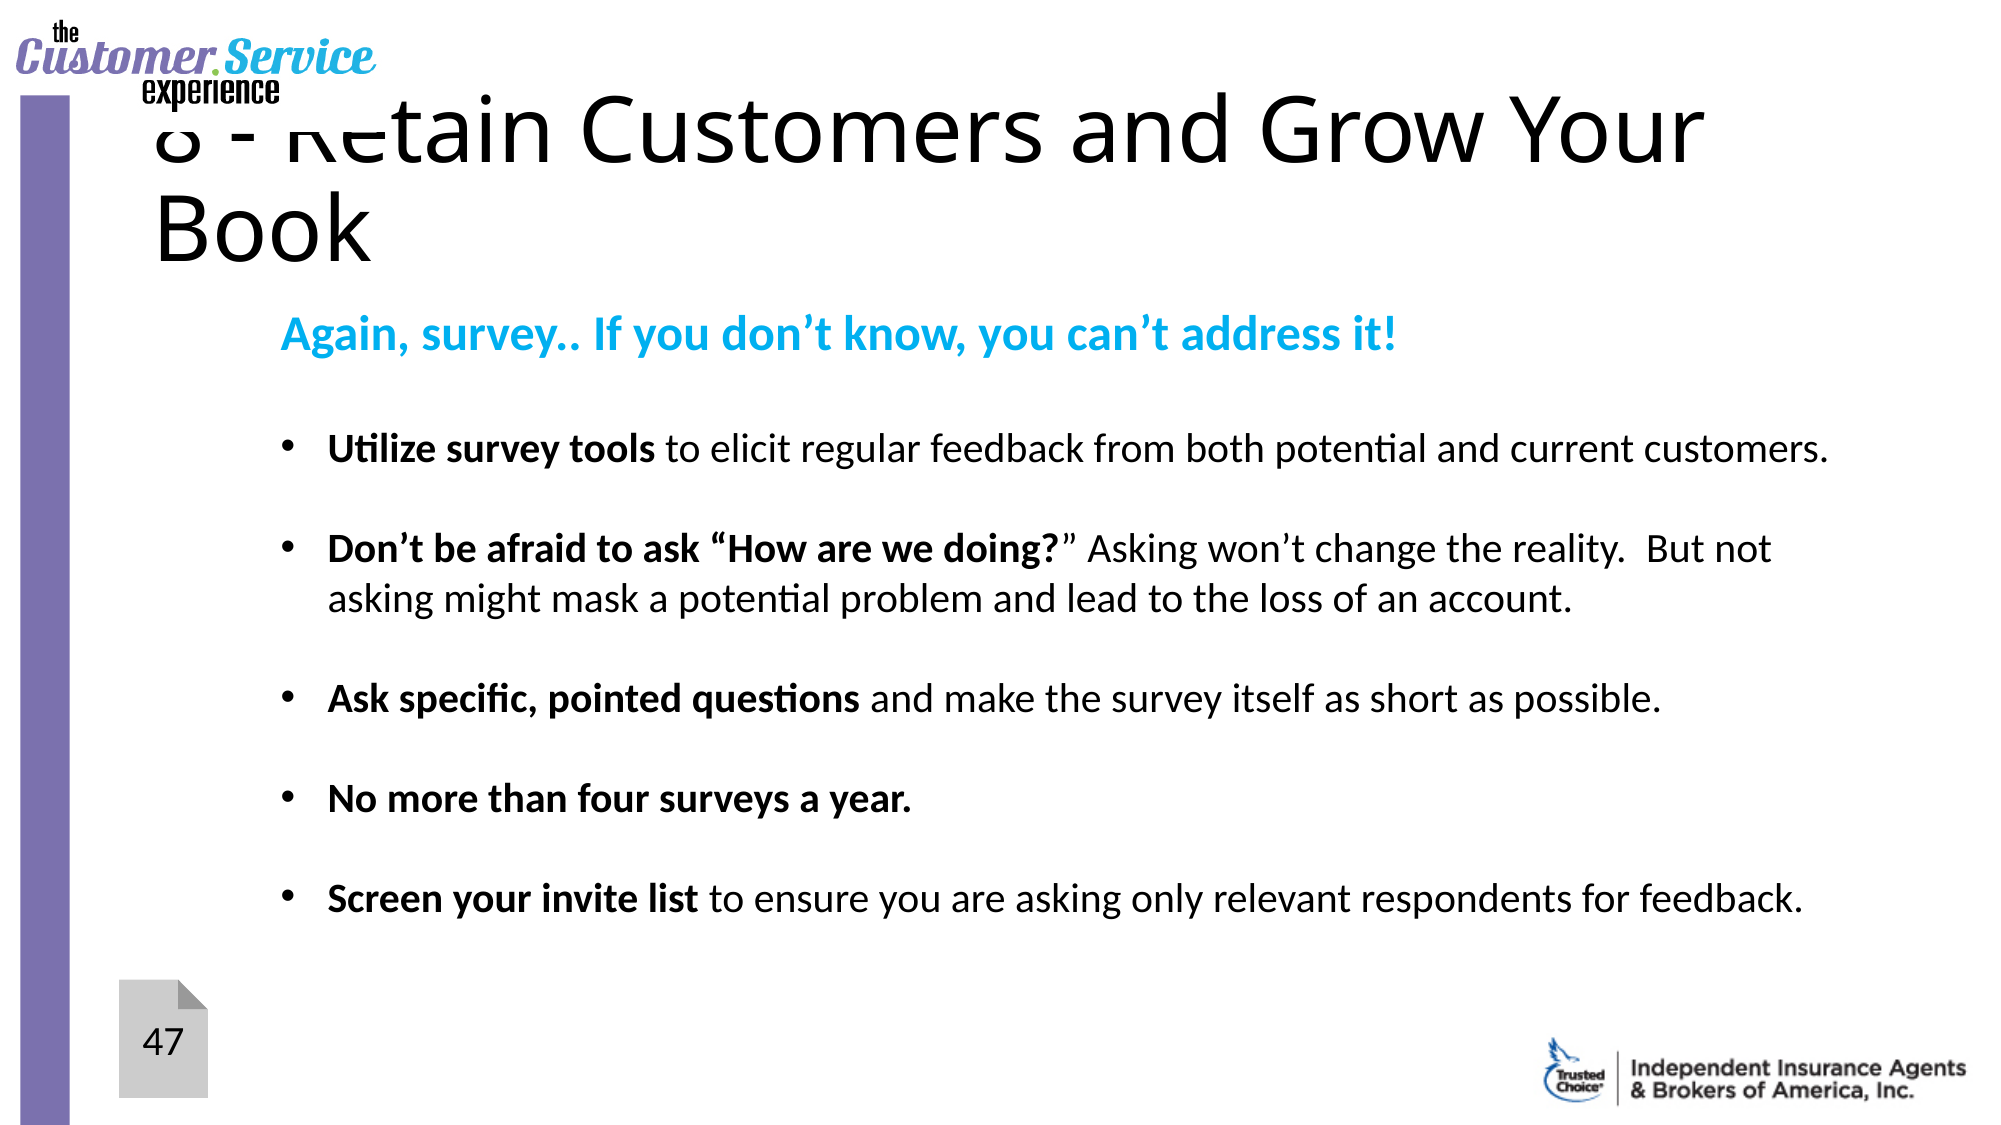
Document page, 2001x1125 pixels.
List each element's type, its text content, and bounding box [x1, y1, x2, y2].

picture [0, 0, 389, 132]
text_box [19, 132, 71, 1125]
text_box Again, survey.. If you don’t know, you can’t address it! Utilize survey tools to elicit regular feedback from both potential and current customers. Don’t be afraid to ask “How are we doing?” Asking won’t change the reality. But not asking might mask a potential problem and lead to the loss of an account. Ask specific, pointed questions and make the survey itself as short as possible. No more than four surveys a year. Screen your invite list to ensure you are asking only relevant respondents for feedback. [265, 293, 1881, 1049]
title 8 - Retain Customers and Grow Your Book [137, 73, 1863, 291]
picture [1522, 1033, 1991, 1112]
text_box 47 [76, 959, 251, 1119]
